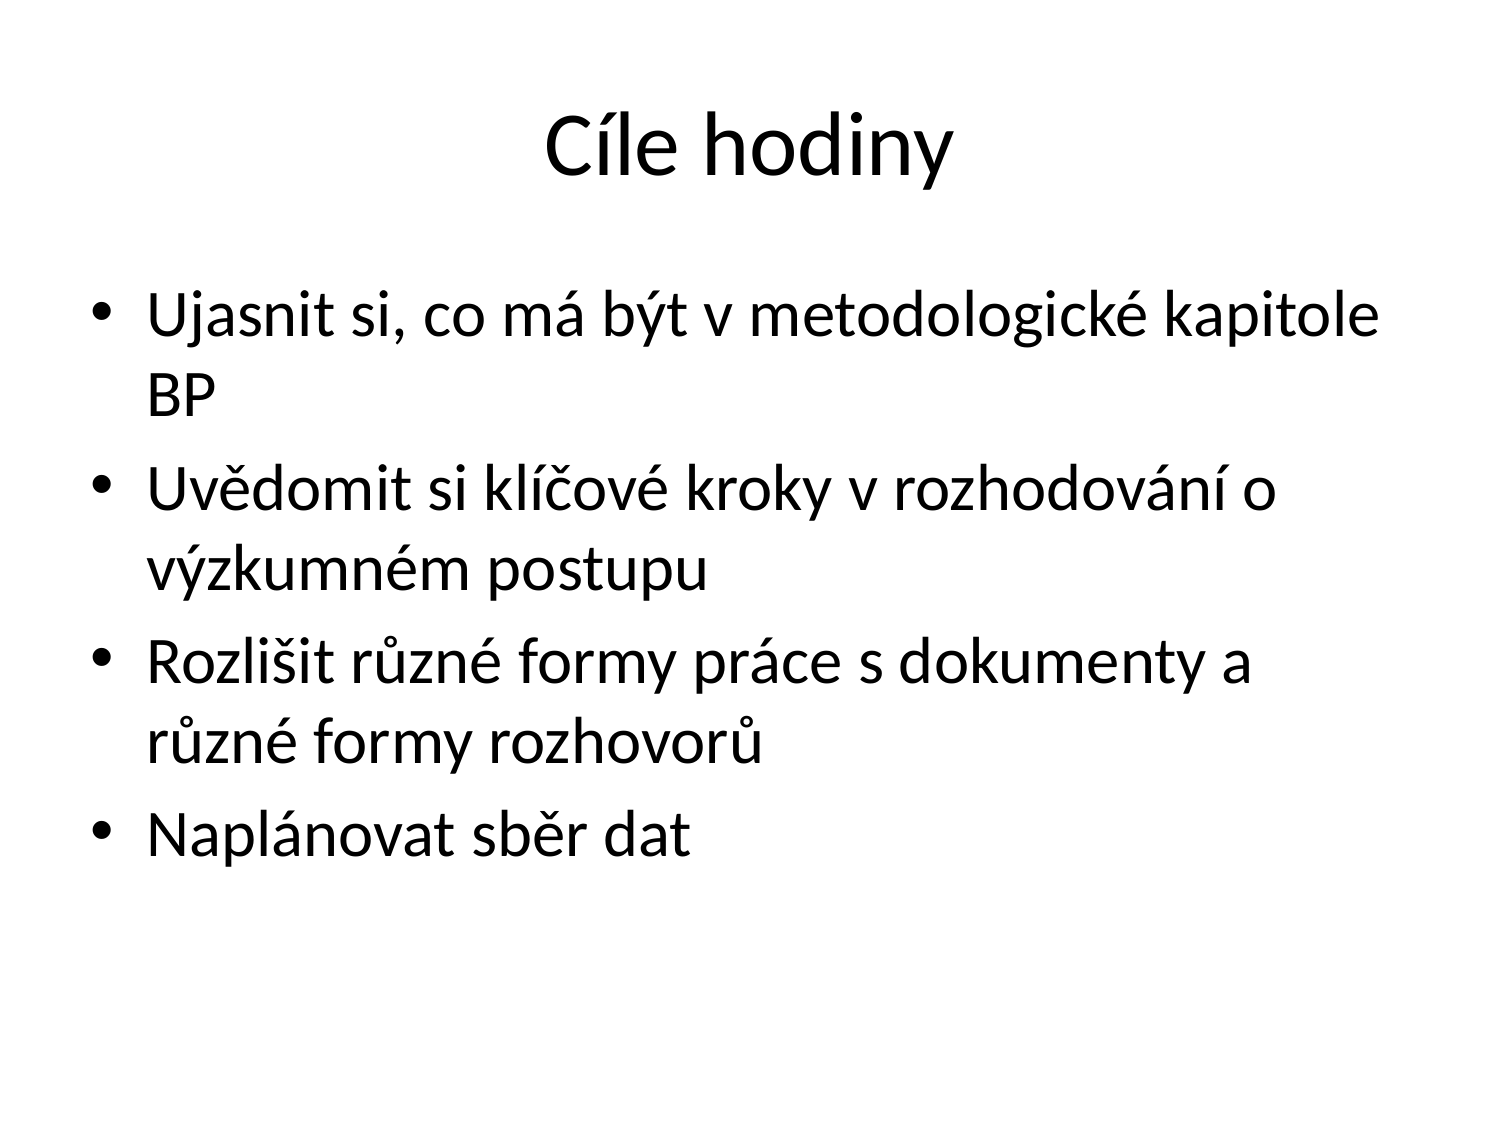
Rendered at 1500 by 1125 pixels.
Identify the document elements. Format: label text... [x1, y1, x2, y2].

list Ujasnit si, co má být v metodologické kapitole BP Uvědomit si klíčové kroky v rozhodování o výzkumném postupu Rozlišit různé formy práce s dokumenty a různé formy rozhovorů Naplánovat sběr dat [75, 262, 1425, 1005]
title Cíle hodiny [75, 45, 1425, 233]
